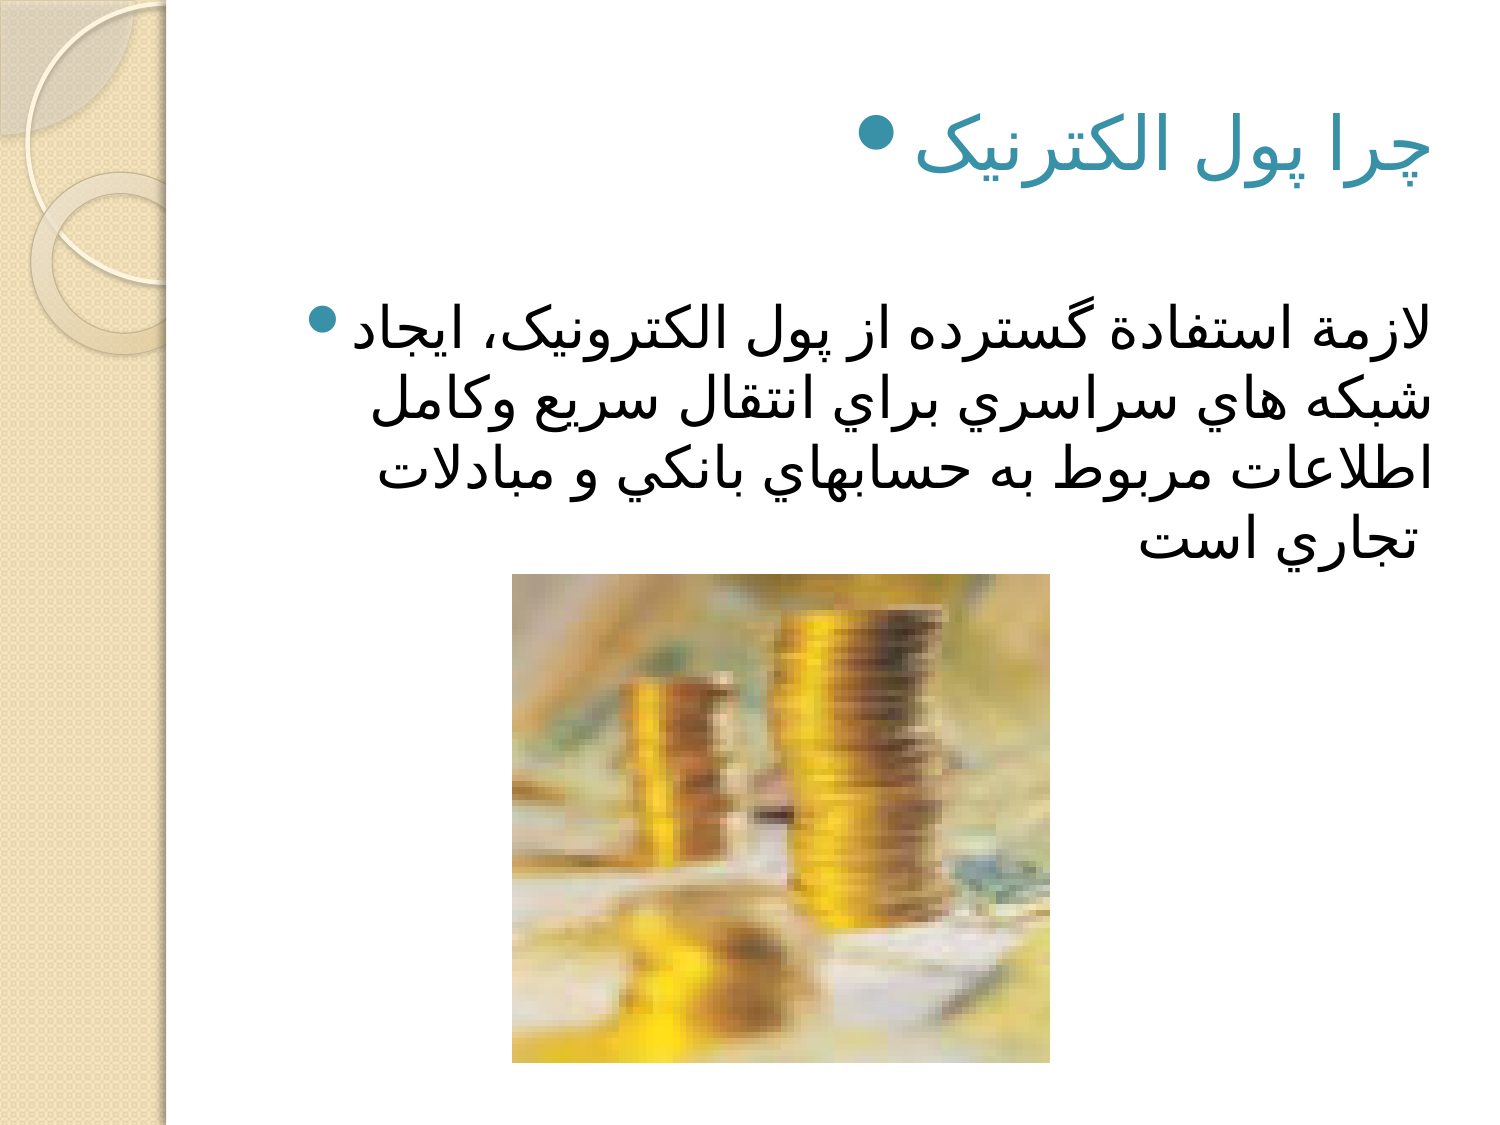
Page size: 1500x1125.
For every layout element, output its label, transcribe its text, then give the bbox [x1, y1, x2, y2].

picture [512, 574, 1051, 1063]
list چرا پول الکترنیک لازمة استفادة گسترده از پول الکترونيک، ايجاد شبکه هاي سراسري براي انتقال سريع وکامل اطلاعات مربوط به حسابهاي بانکي و مبادلات تجاري است [162, 87, 1450, 1063]
